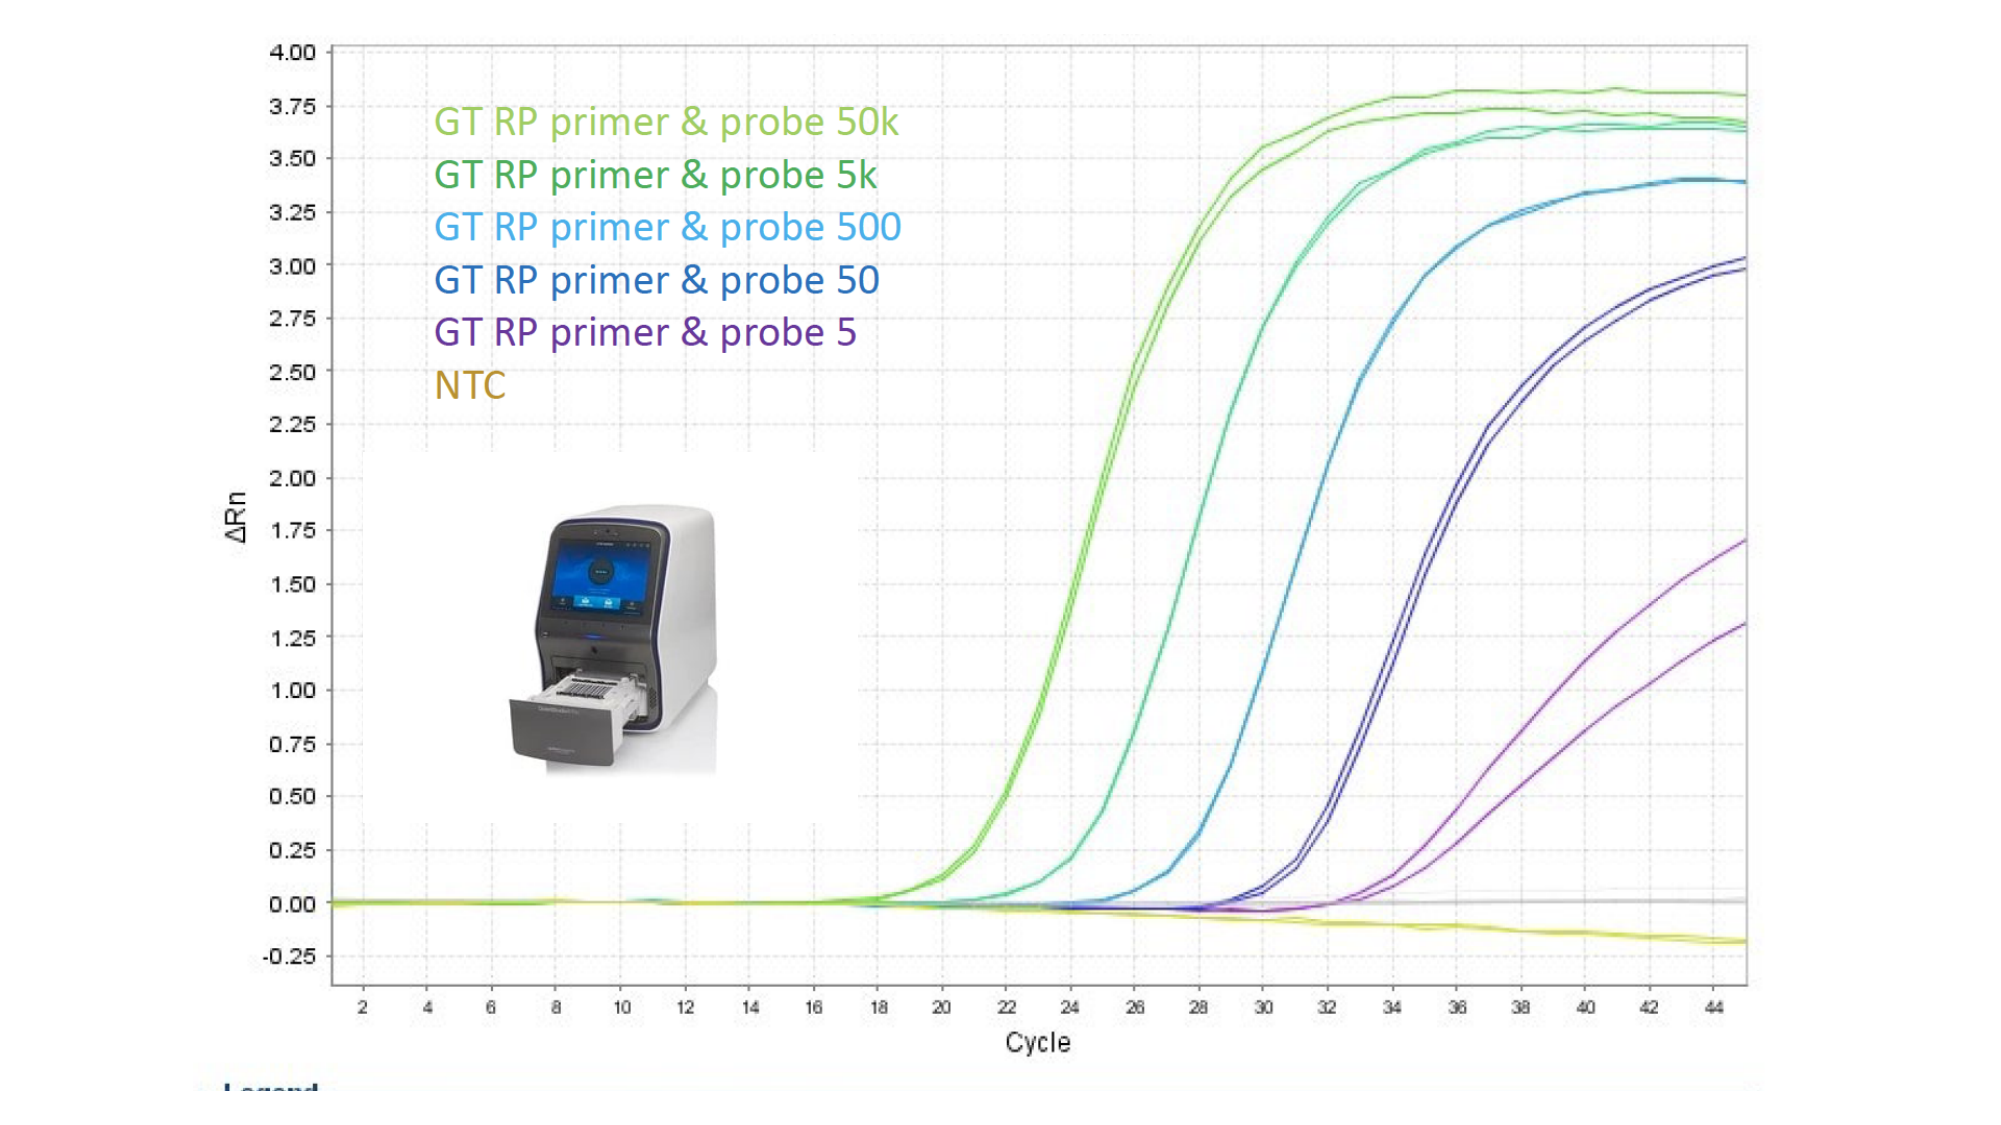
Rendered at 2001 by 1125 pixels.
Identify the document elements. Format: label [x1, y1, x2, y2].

picture [193, 34, 1807, 1091]
